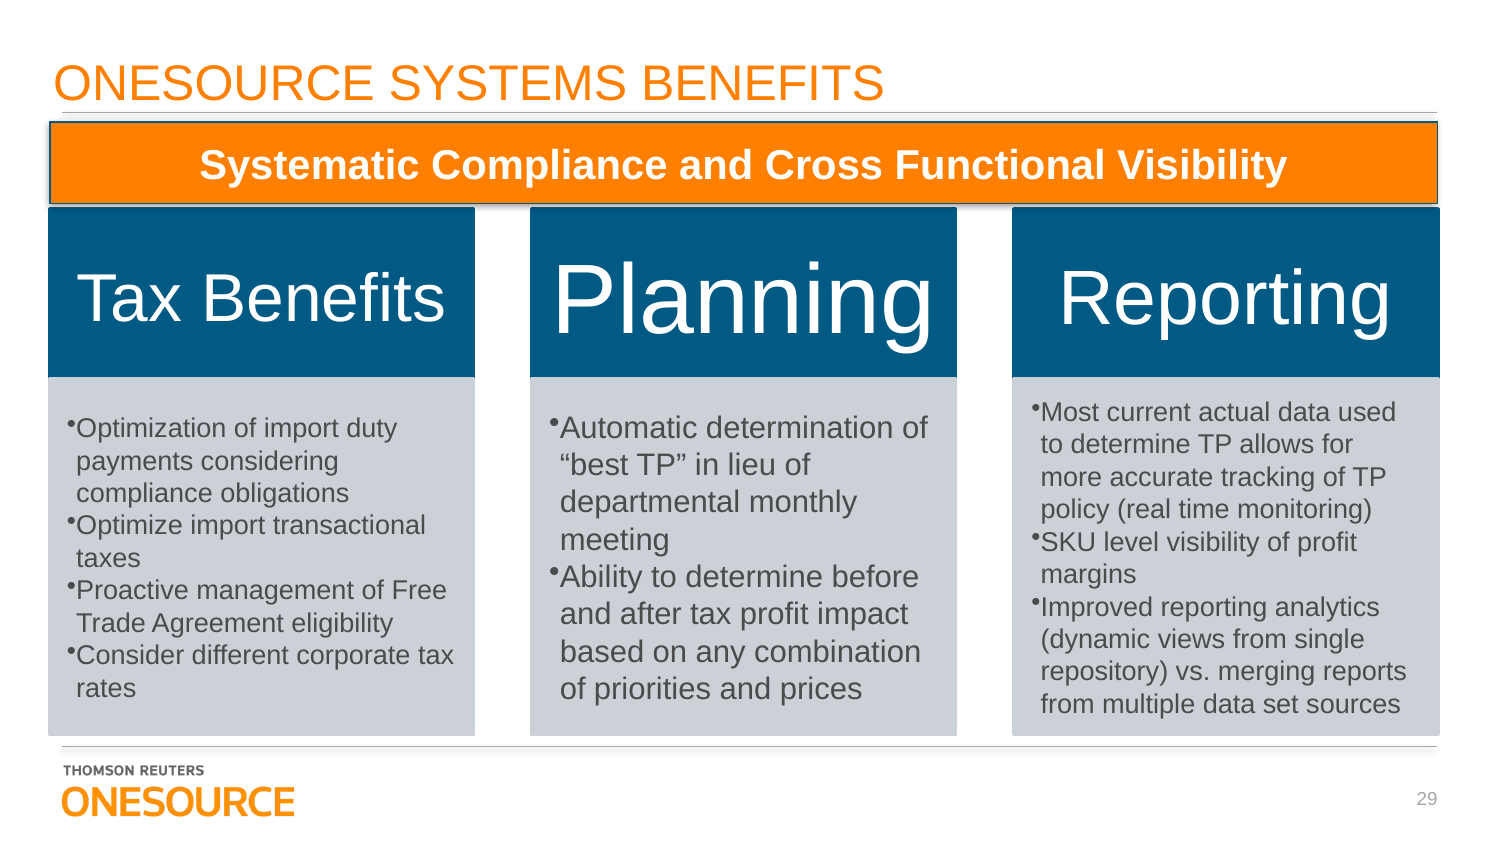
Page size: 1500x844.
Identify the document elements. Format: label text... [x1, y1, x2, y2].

picture [44, 746, 313, 835]
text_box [49, 209, 1438, 735]
title ONESOURCE SYSTEMS BENEFITS [52, 14, 1236, 112]
text_box Systematic Compliance and Cross Functional Visibility [49, 121, 1438, 204]
